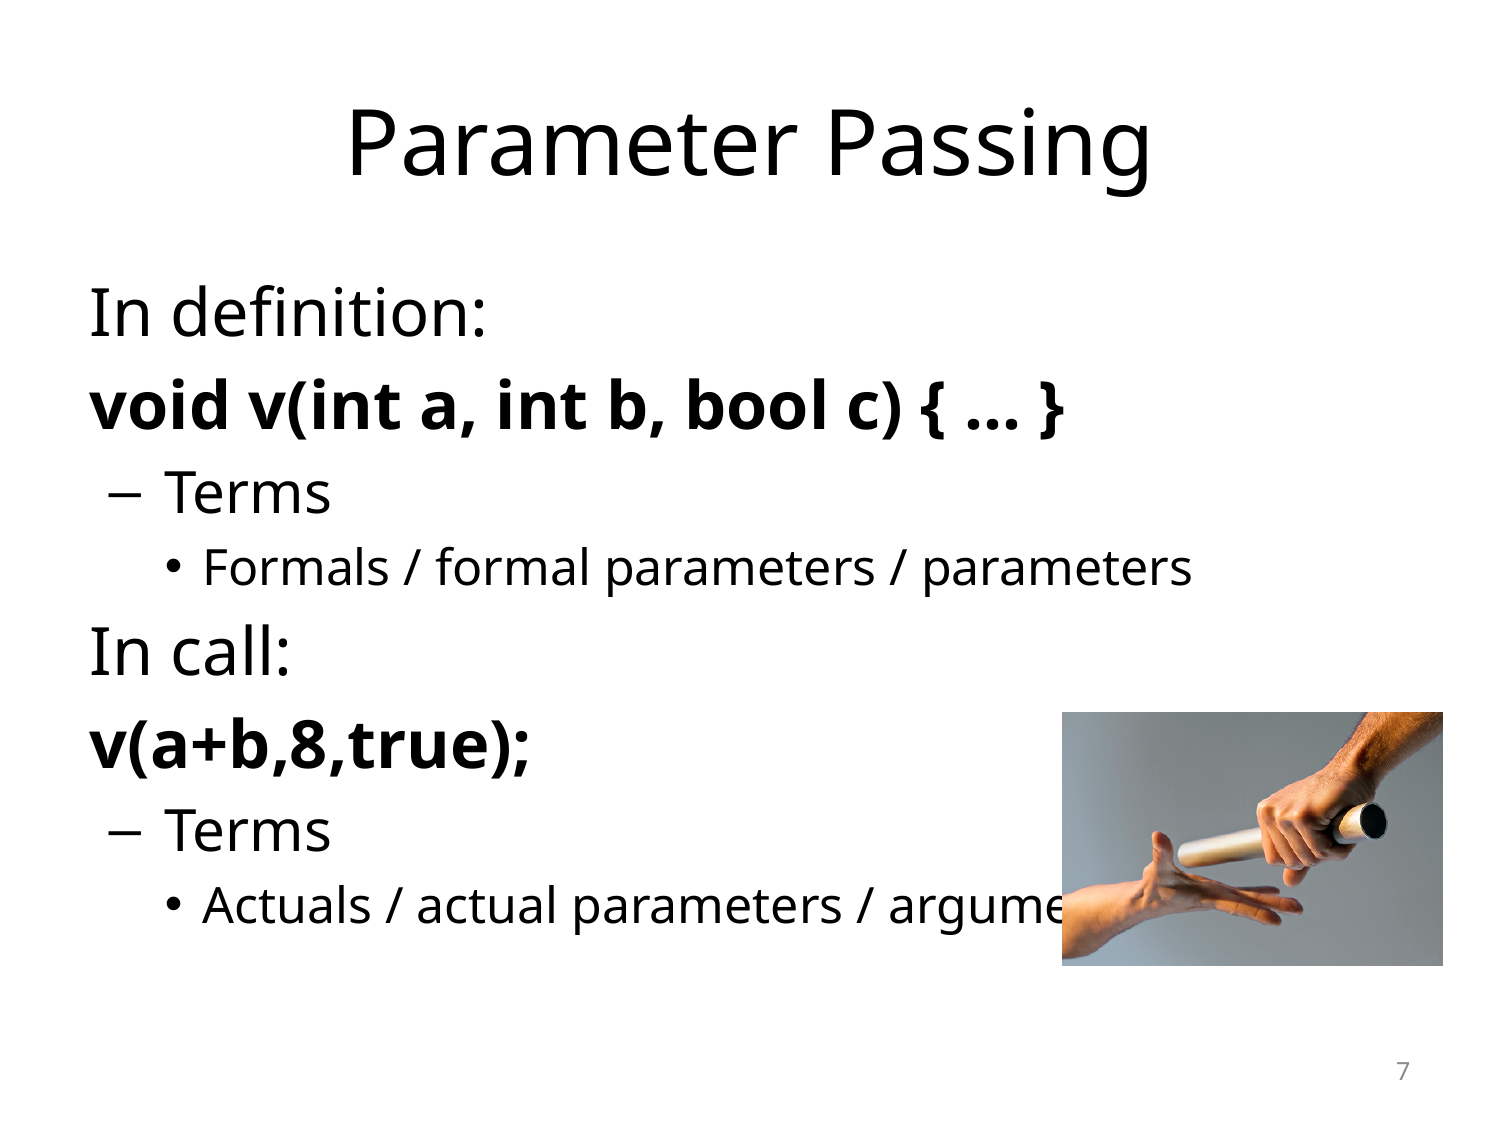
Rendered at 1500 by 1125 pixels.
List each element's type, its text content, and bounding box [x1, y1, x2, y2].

slide_number 7 [1074, 1042, 1425, 1103]
title Parameter Passing [75, 45, 1425, 233]
picture [1062, 712, 1443, 966]
list In definition: void v(int a, int b, bool c) { … } Terms Formals / formal parameters / parameters In call: v(a+b,8,true); Terms Actuals / actual parameters / arguments [75, 262, 1425, 1005]
